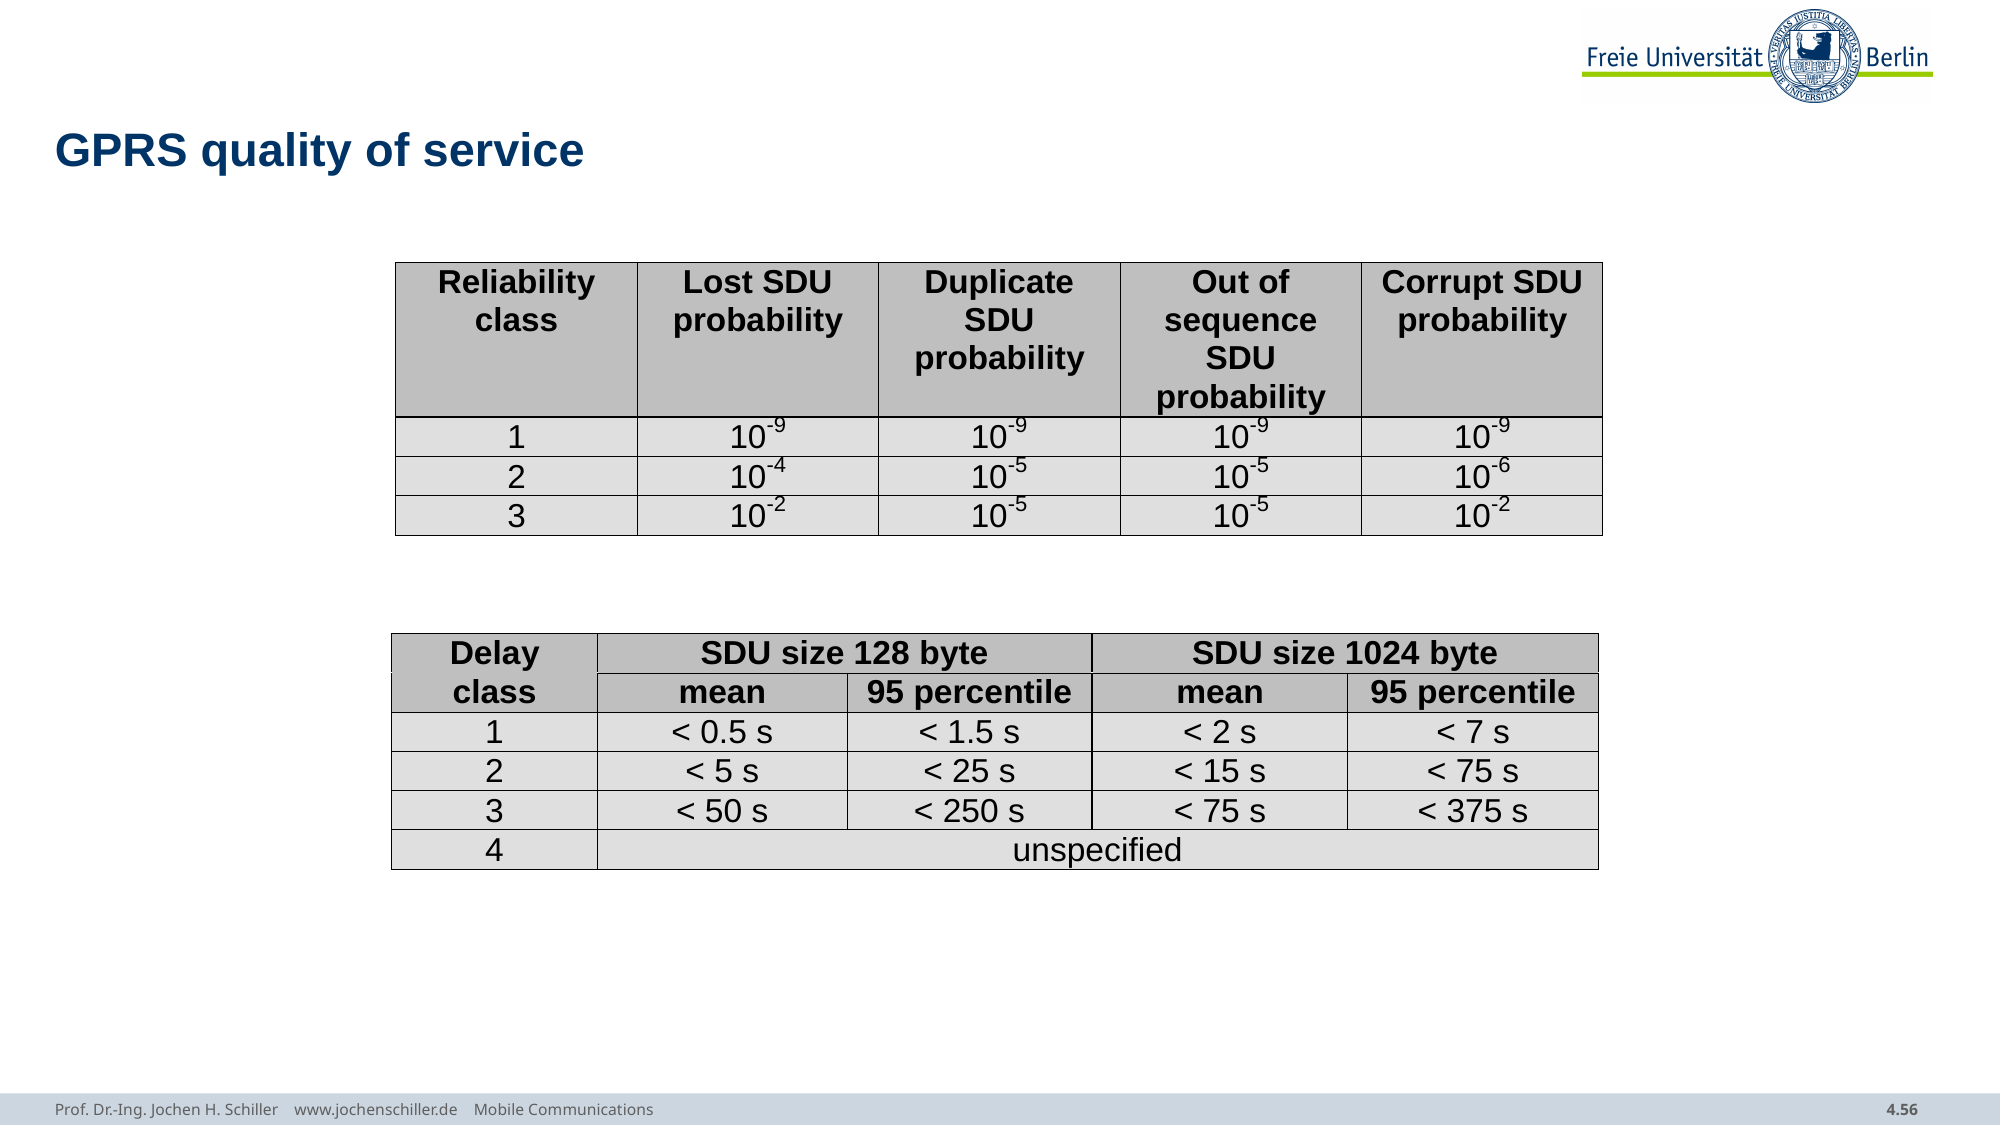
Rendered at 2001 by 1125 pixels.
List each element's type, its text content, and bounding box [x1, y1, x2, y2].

title GPRS quality of service [54, 117, 1946, 188]
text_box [349, 632, 1651, 946]
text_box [380, 261, 1639, 593]
footer Prof. Dr.-Ing. Jochen H. Schiller www.jochenschiller.de Mobile Communications [54, 1091, 1363, 1125]
picture [1582, 9, 1933, 103]
